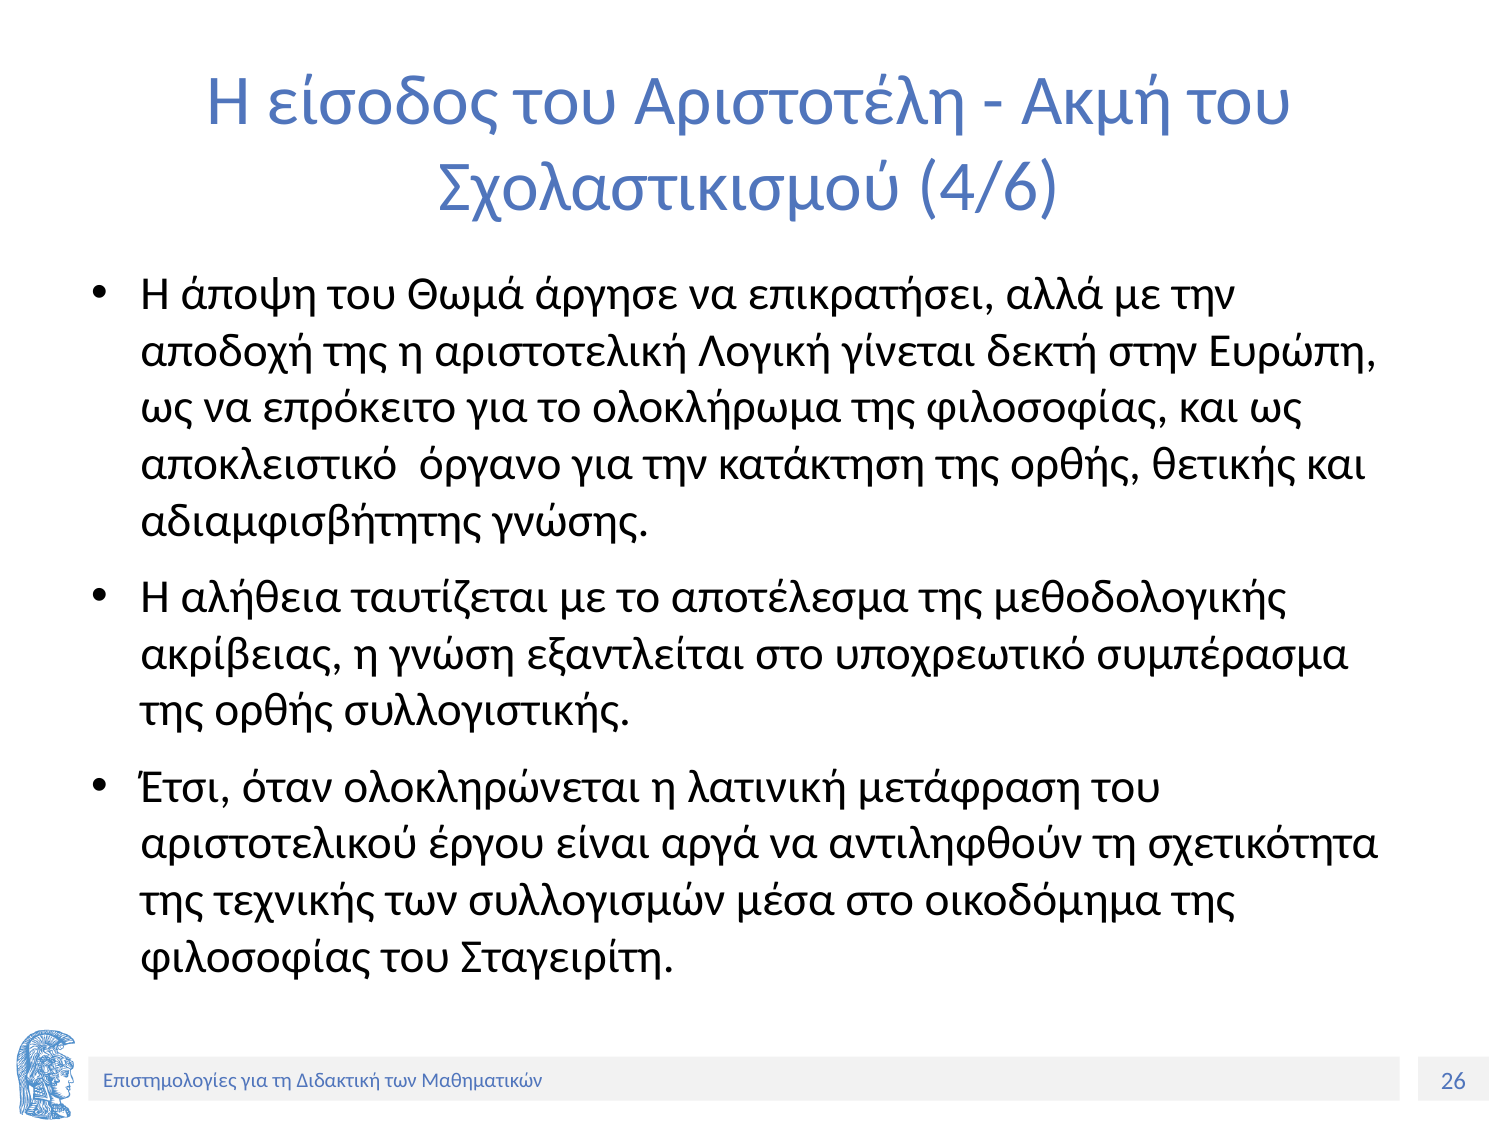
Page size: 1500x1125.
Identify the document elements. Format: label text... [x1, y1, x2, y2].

picture [9, 1026, 81, 1120]
list Η άποψη του Θωμά άργησε να επικρατήσει, αλλά με την αποδοχή της η αριστοτελική Λογική γίνεται δεκτή στην Ευρώπη, ως να επρόκειτο για το ολοκλήρωμα της φιλοσοφίας, και ως αποκλειστικό όργανο για την κατάκτηση της ορθής, θετικής και αδιαμφισβήτητης γνώσης. Η αλήθεια ταυτίζεται με το αποτέλεσμα της μεθοδολογικής ακρίβειας, η γνώση εξαντλείται στο υποχρεωτικό συμπέρασμα της ορθής συλλογιστικής. Έτσι, όταν ολοκληρώνεται η λατινική μετάφραση του αριστοτελικού έργου είναι αργά να αντιληφθούν τη σχετικότητα της τεχνικής των συλλογισμών μέσα στο οικοδόμημα της φιλοσοφίας του Σταγειρίτη. [76, 255, 1427, 998]
title Η είσοδος του Αριστοτέλη - Ακμή του Σχολαστικισμού (4/6) [75, 45, 1425, 233]
